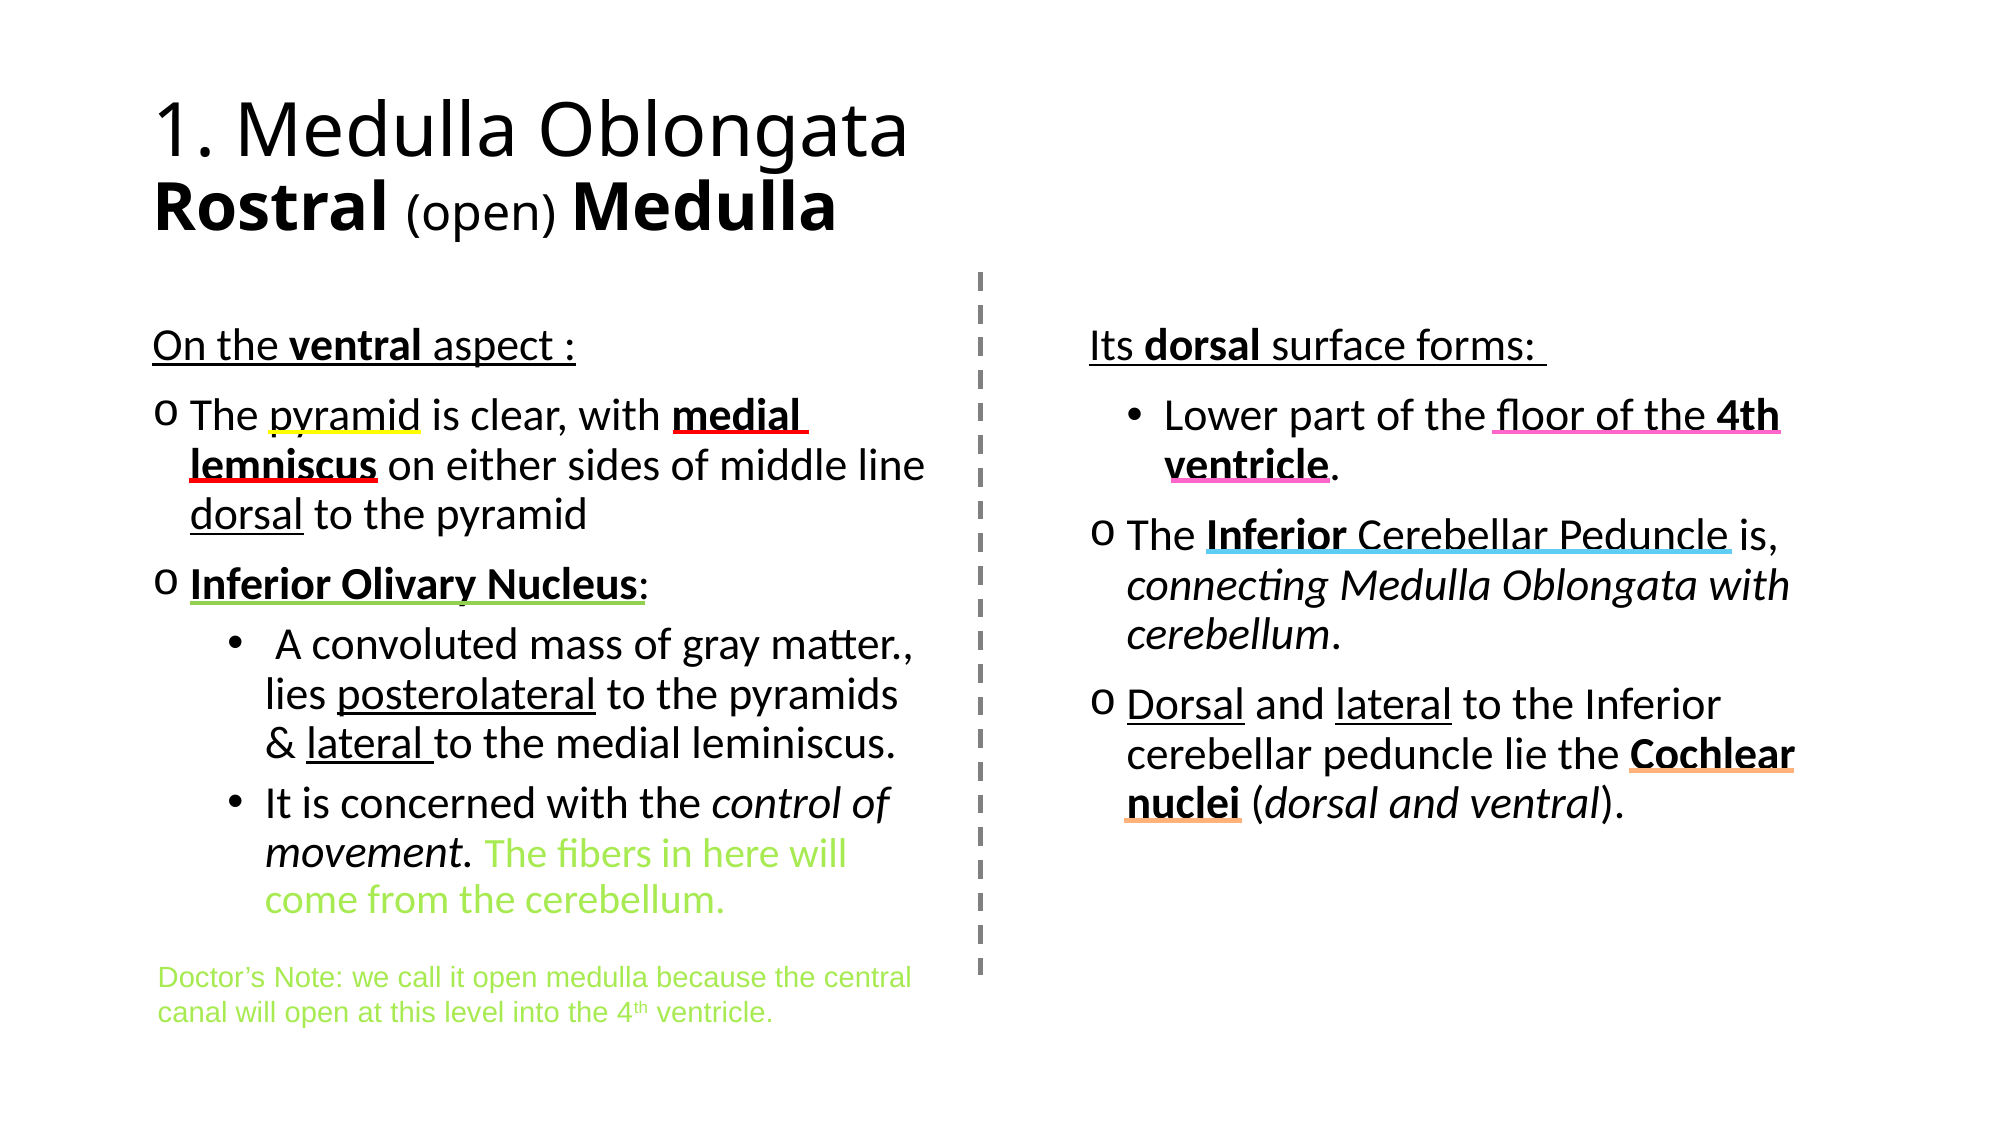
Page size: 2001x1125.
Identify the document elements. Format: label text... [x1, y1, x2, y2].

title 1. Medulla Oblongata Rostral (open) Medulla [137, 59, 1863, 278]
text_box On the ventral aspect : The pyramid is clear, with medial lemniscus on either sides of middle line dorsal to the pyramid Inferior Olivary Nucleus: A convoluted mass of gray matter., lies posterolateral to the pyramids & lateral to the medial leminiscus. It is concerned with the control of movement. The fibers in here will come from the cerebellum. [137, 313, 949, 933]
list Its dorsal surface forms: Lower part of the floor of the 4th ventricle. The Inferior Cerebellar Peduncle is, connecting Medulla Oblongata with cerebellum. Dorsal and lateral to the Inferior cerebellar peduncle lie the Cochlear nuclei (dorsal and ventral). [1074, 313, 1863, 907]
text_box Doctor’s Note: we call it open medulla because the central canal will open at this level into the 4th ventricle. [142, 950, 976, 1036]
